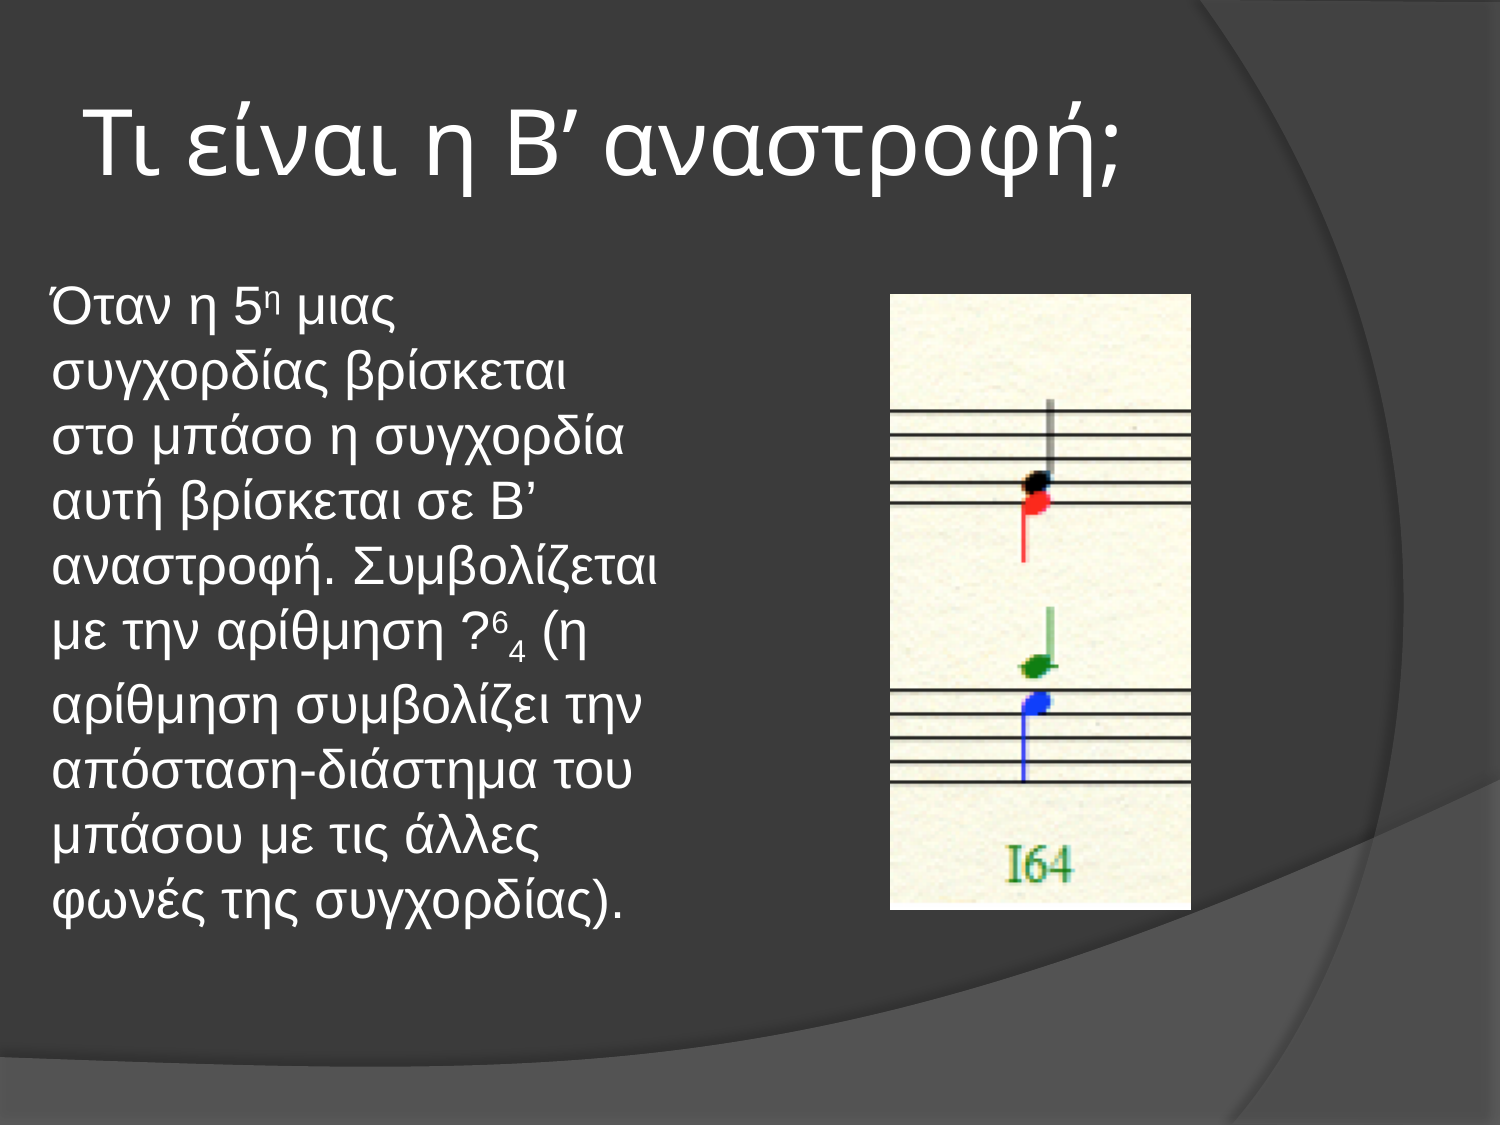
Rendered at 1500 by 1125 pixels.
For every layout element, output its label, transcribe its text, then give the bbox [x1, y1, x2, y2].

list Όταν η 5η μιας συγχορδίας βρίσκεται στο μπάσο η συγχορδία αυτή βρίσκεται σε Β’ αναστροφή. Συμβολίζεται με την αρίθμηση ?64 (η αρίθμηση συμβολίζει την απόσταση-διάστημα του μπάσου με τις άλλες φωνές της συγχορδίας). [31, 262, 675, 1005]
title Τι είναι η Β’ αναστροφή; [75, 45, 1300, 233]
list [740, 294, 1341, 911]
